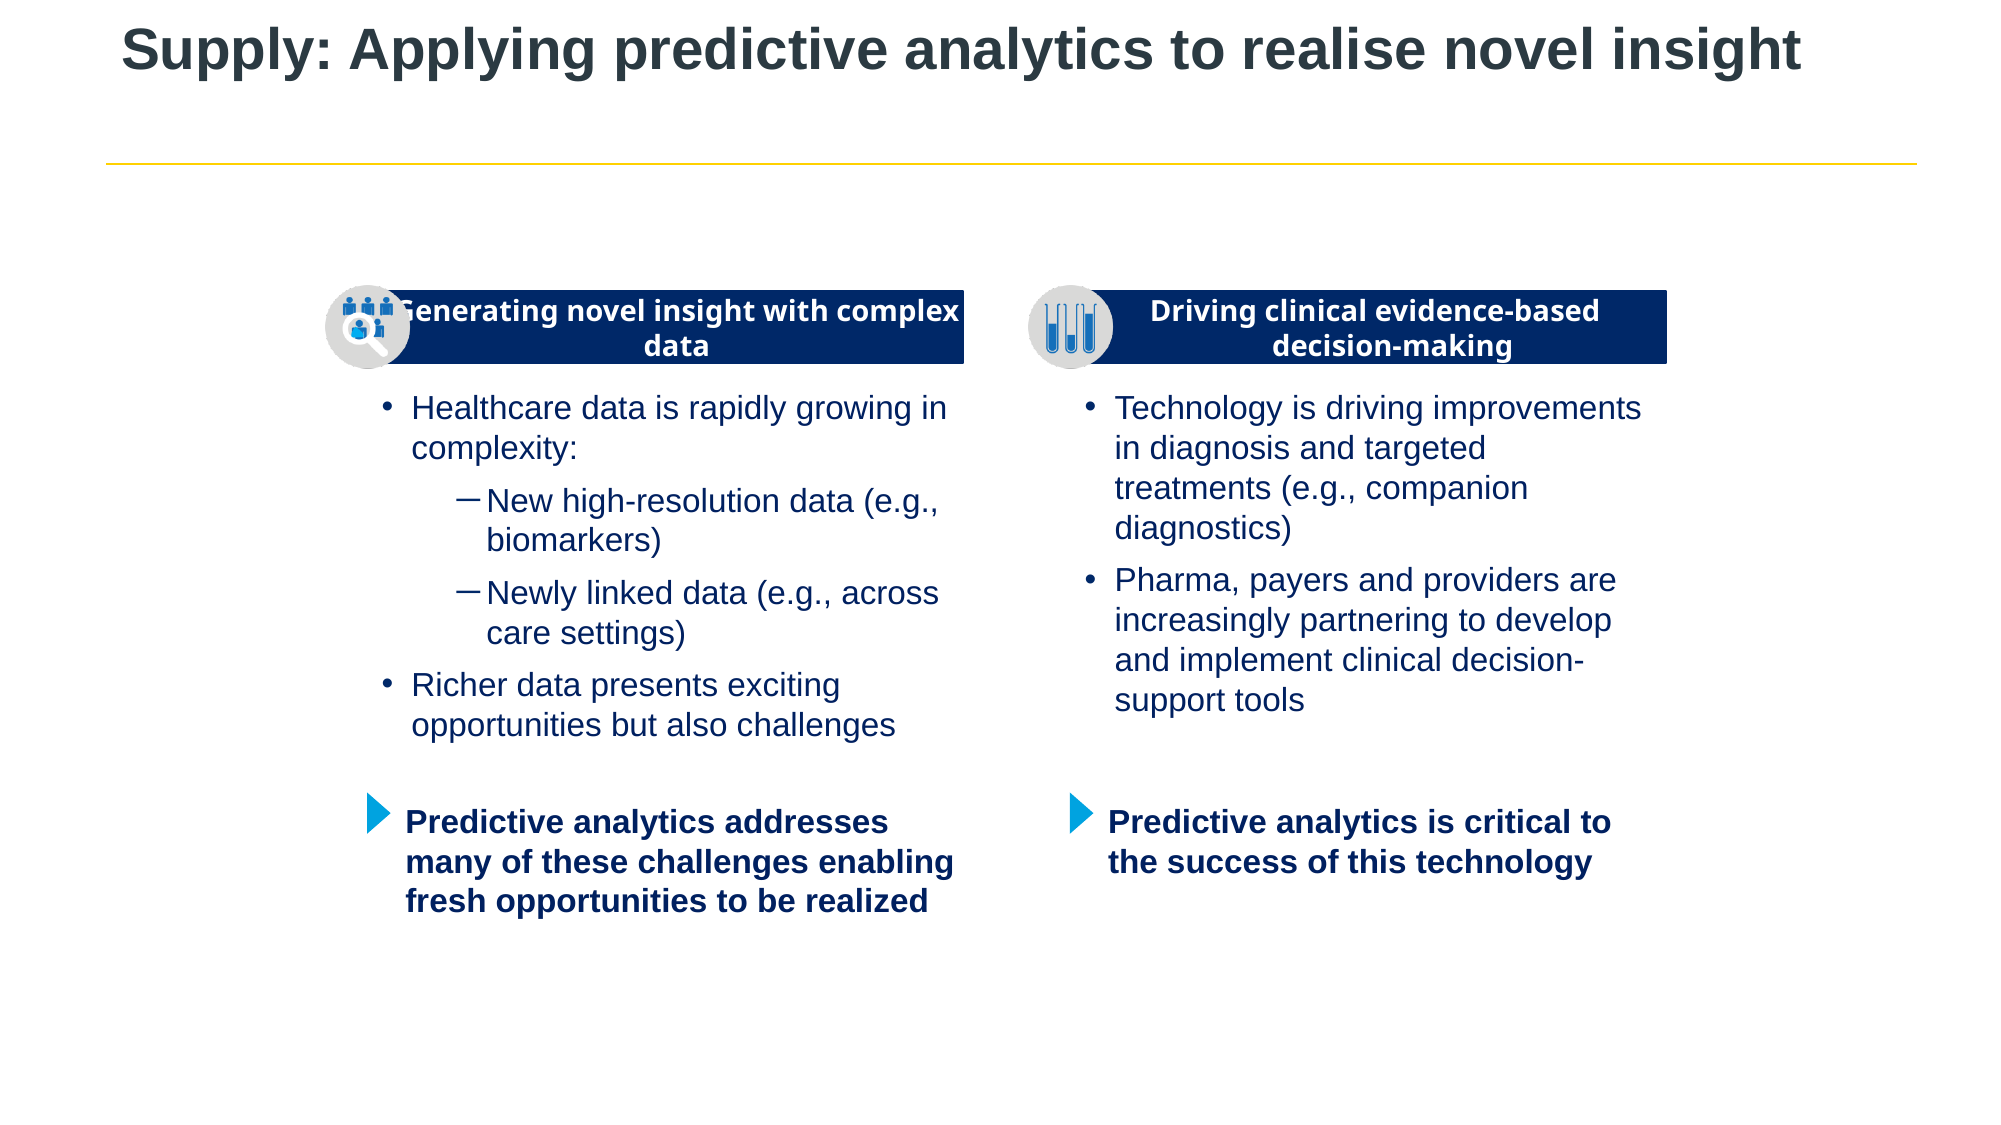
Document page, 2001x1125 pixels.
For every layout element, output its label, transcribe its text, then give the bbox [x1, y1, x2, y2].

text_box Generating novel insight with complex data [412, 290, 964, 364]
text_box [1069, 792, 1667, 889]
title Supply: Applying predictive analytics to realise novel insight [106, 12, 1918, 152]
text_box Driving clinical evidence-based decision-making [1115, 290, 1667, 364]
picture [322, 282, 412, 371]
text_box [366, 792, 988, 929]
picture [1025, 282, 1115, 371]
text_box Healthcare data is rapidly growing in complexity: New high-resolution data (e.g., biomarkers) Newly linked data (e.g., across care settings) Richer data presents exciting opportunities but also challenges [366, 378, 964, 751]
text_box Technology is driving improvements in diagnosis and targeted treatments (e.g., companion diagnostics) Pharma, payers and providers are increasingly partnering to develop and implement clinical decision-support tools [1069, 378, 1667, 726]
